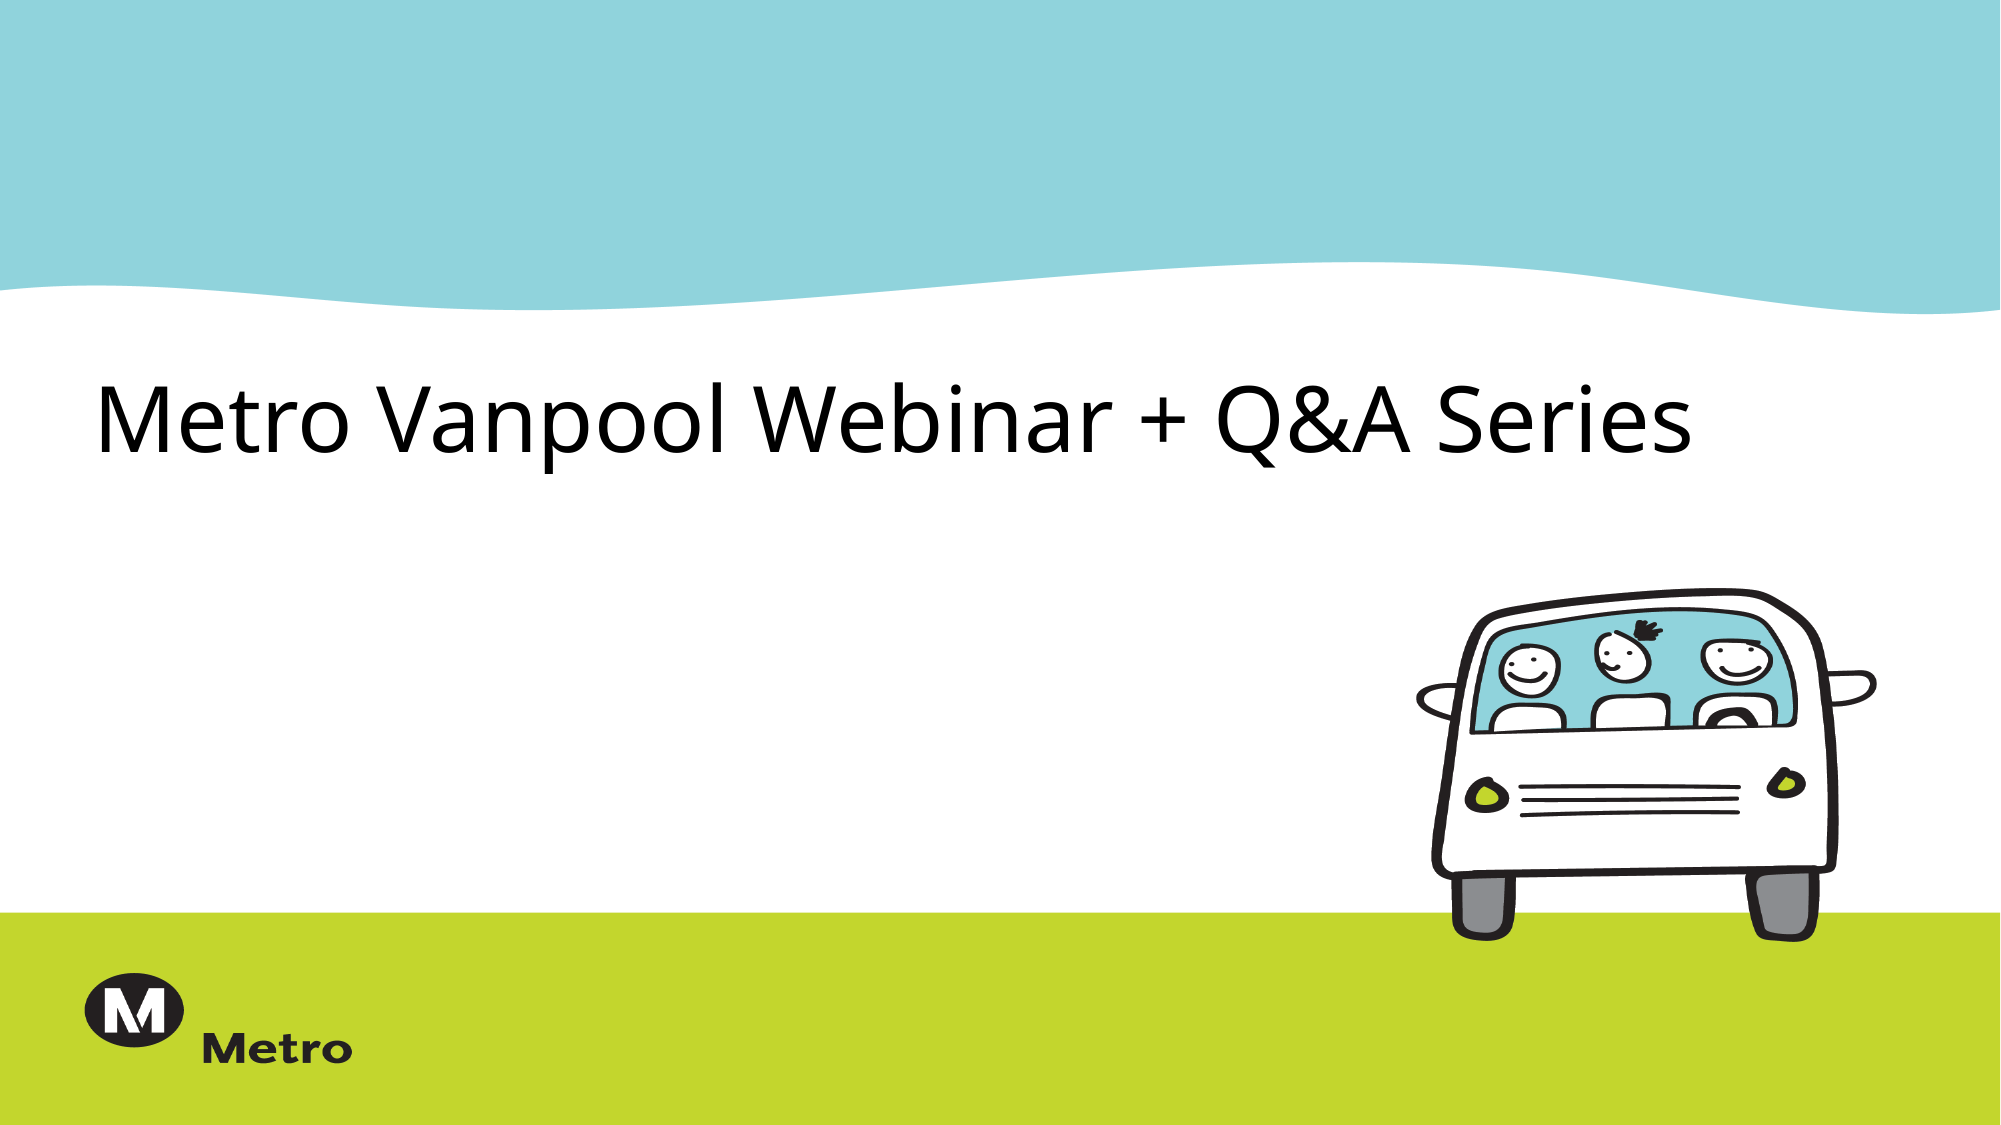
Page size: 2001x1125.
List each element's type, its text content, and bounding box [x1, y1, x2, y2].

picture [0, 0, 2001, 1125]
text_box Metro Vanpool Webinar + Q&A Series [78, 353, 1772, 479]
